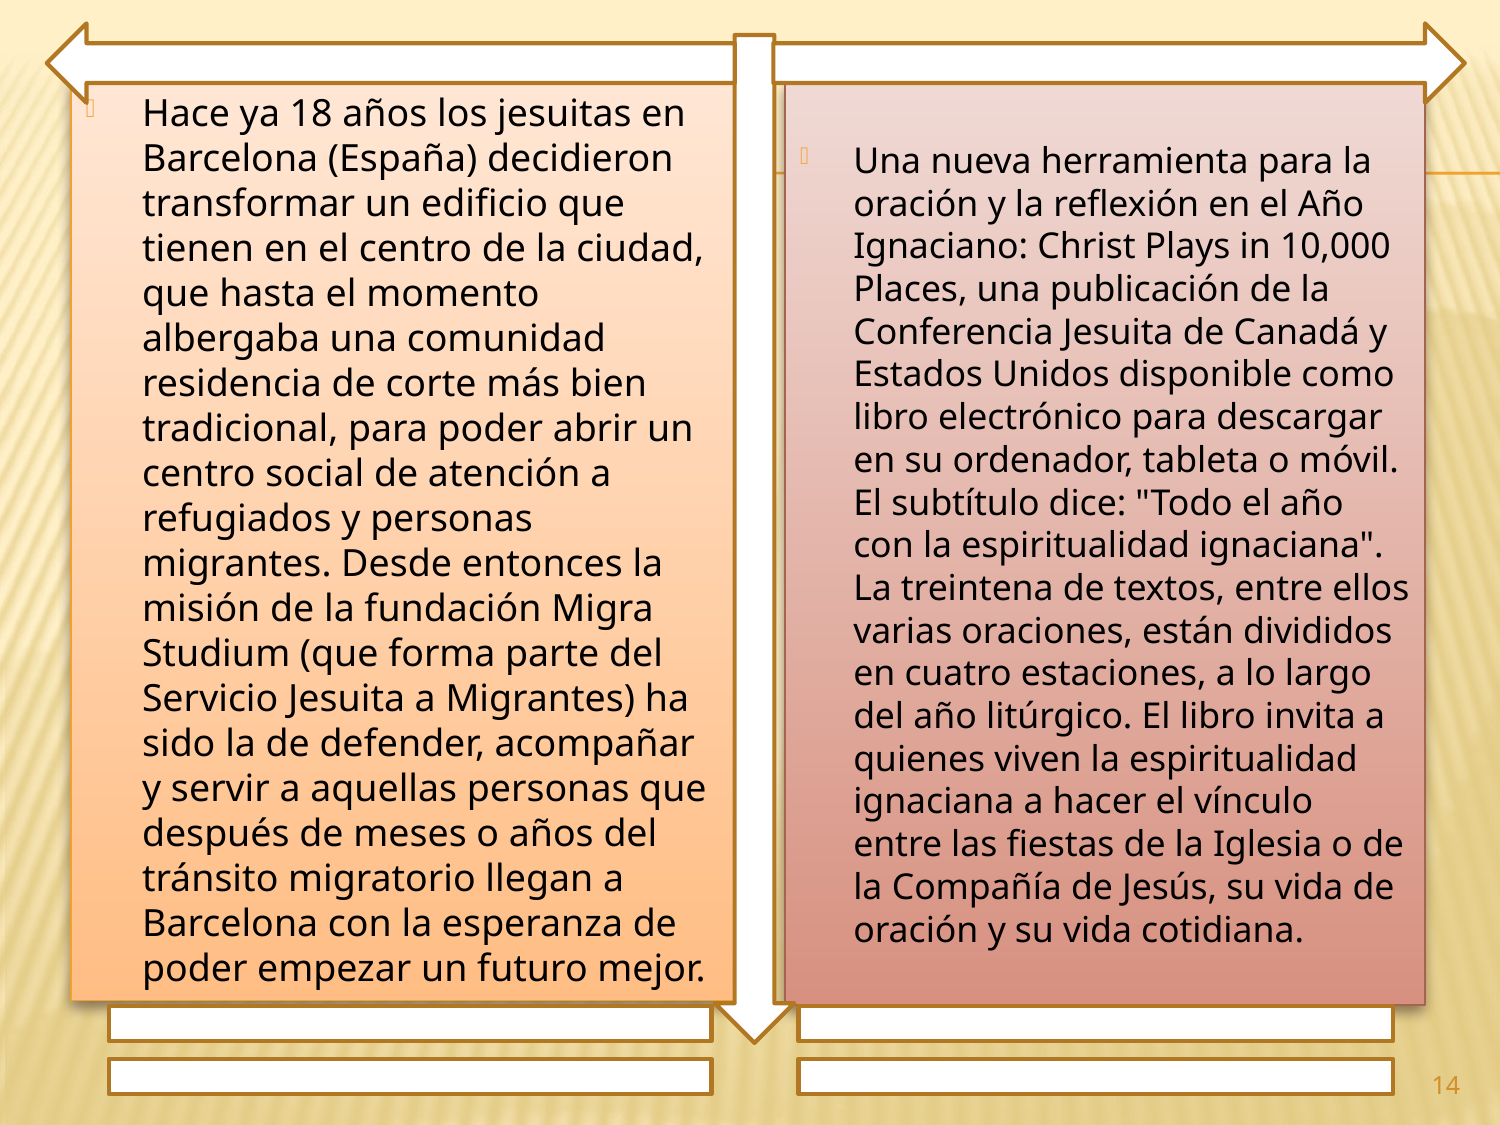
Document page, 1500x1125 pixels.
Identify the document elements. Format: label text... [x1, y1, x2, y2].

text_box [107, 1004, 714, 1043]
text_box [771, 21, 1467, 105]
text_box [796, 1057, 1395, 1096]
text_box [796, 1004, 1395, 1043]
text_box [44, 21, 737, 105]
text_box [712, 32, 797, 1046]
list Hace ya 18 años los jesuitas en Barcelona (España) decidieron transformar un edificio que tienen en el centro de la ciudad, que hasta el momento albergaba una comunidad residencia de corte más bien tradicional, para poder abrir un centro social de atención a refugiados y personas migrantes. Desde entonces la misión de la fundación Migra Studium (que forma parte del Servicio Jesuita a Migrantes) ha sido la de defender, acompañar y servir a aquellas personas que después de meses o años del tránsito migratorio llegan a Barcelona con la esperanza de poder empezar un futuro mejor. [70, 86, 732, 1001]
text_box [107, 1057, 714, 1096]
list Una nueva herramienta para la oración y la reflexión en el Año Ignaciano: Christ Plays in 10,000 Places, una publicación de la Conferencia Jesuita de Canadá y Estados Unidos disponible como libro electrónico para descargar en su ordenador, tableta o móvil. El subtítulo dice: "Todo el año con la espiritualidad ignaciana". La treintena de textos, entre ellos varias oraciones, están divididos en cuatro estaciones, a lo largo del año litúrgico. El libro invita a quienes viven la espiritualidad ignaciana a hacer el vínculo entre las fiestas de la Iglesia o de la Compañía de Jesús, su vida de oración y su vida cotidiana. [784, 86, 1426, 1006]
slide_number 14 [1350, 1062, 1475, 1103]
